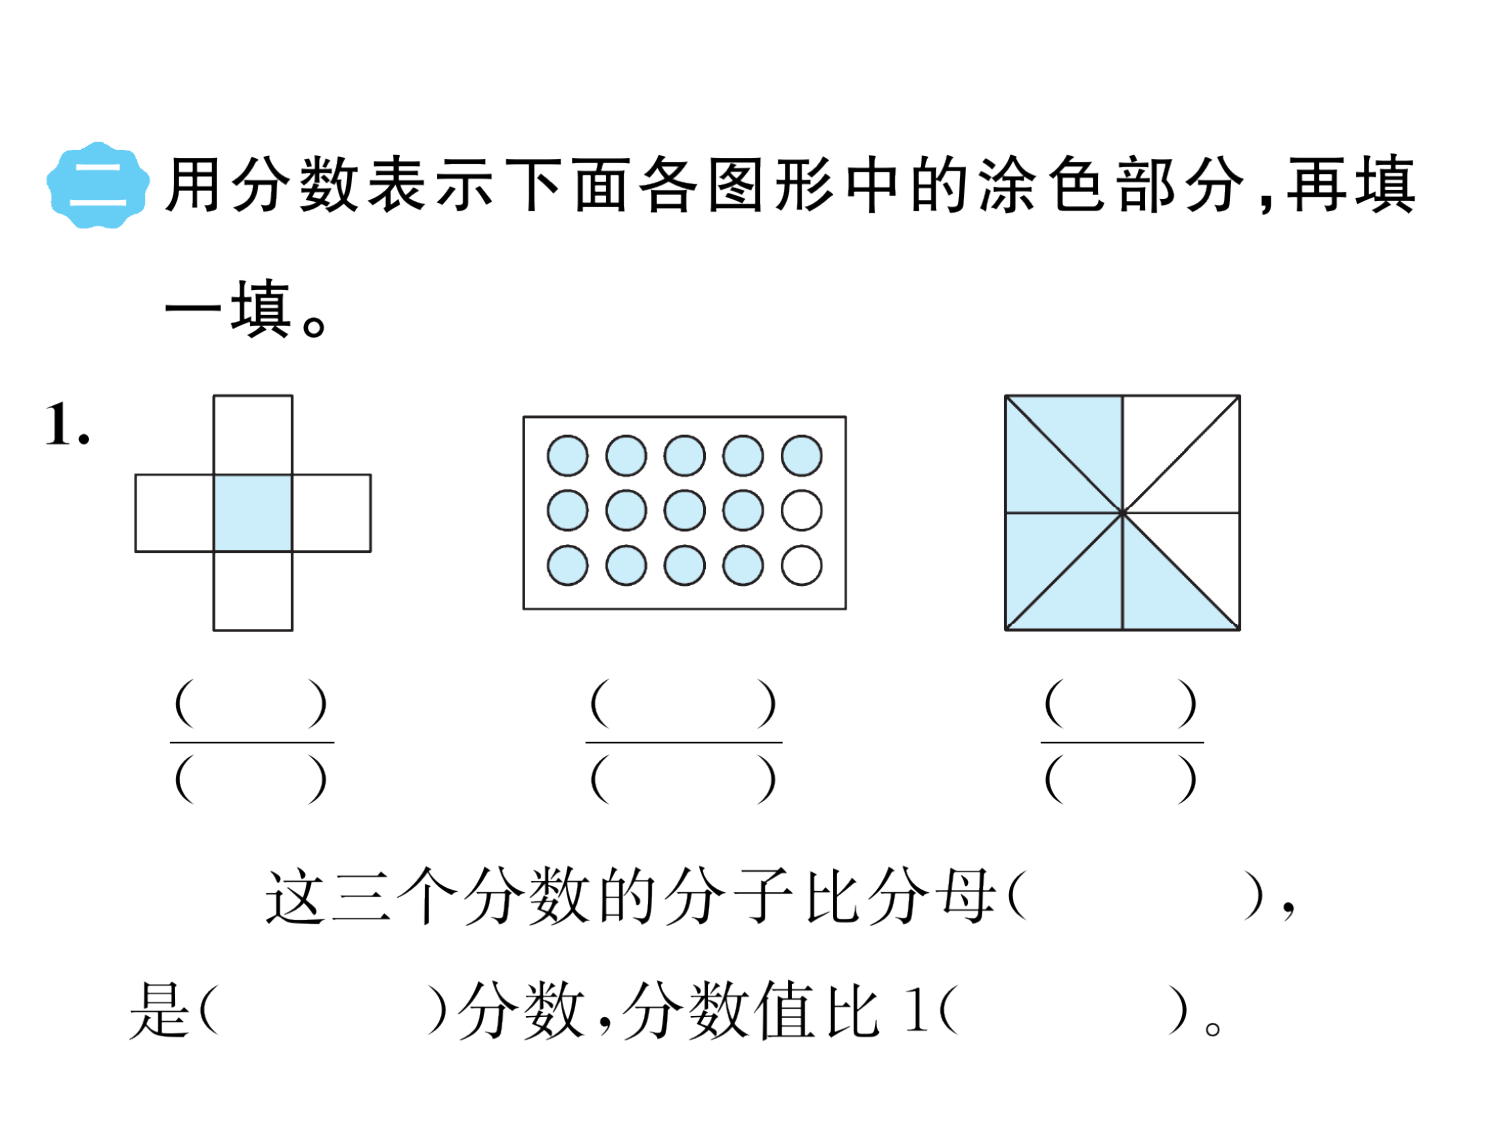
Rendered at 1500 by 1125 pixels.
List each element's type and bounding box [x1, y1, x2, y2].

picture [41, 113, 1450, 1059]
